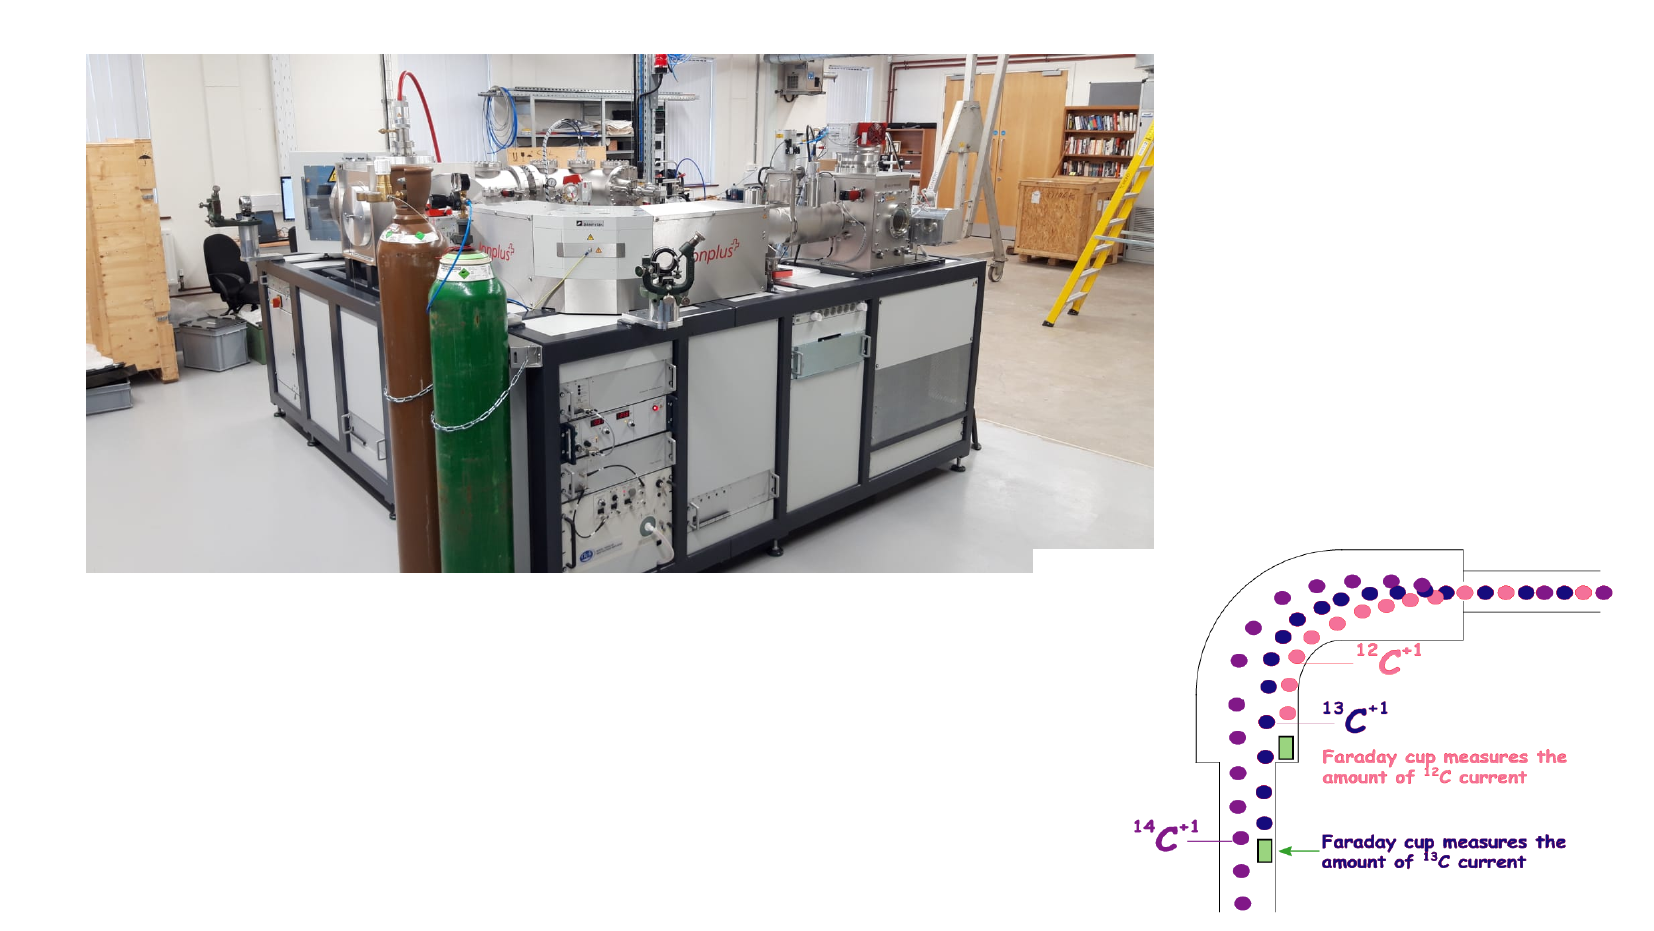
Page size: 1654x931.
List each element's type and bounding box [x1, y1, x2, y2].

picture [86, 54, 1624, 930]
